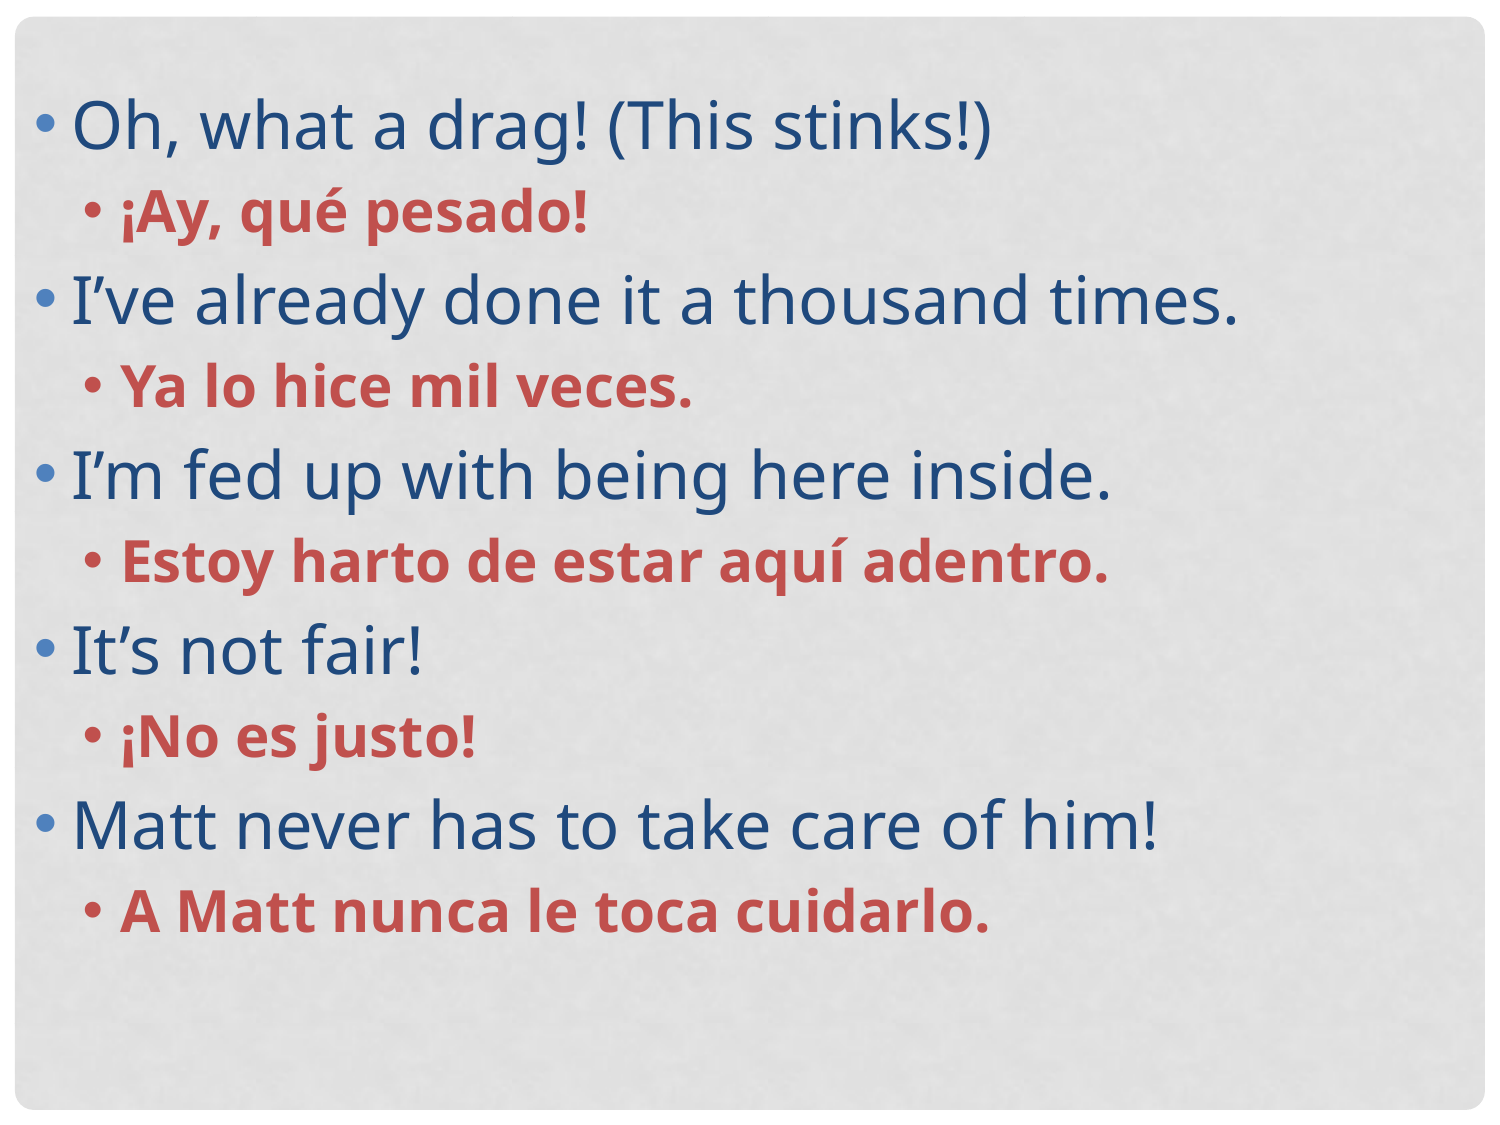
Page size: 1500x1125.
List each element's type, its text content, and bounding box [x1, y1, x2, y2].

list Oh, what a drag! (This stinks!) ¡Ay, qué pesado! I’ve already done it a thousand times. Ya lo hice mil veces. I’m fed up with being here inside. Estoy harto de estar aquí adentro. It’s not fair! ¡No es justo! Matt never has to take care of him! A Matt nunca le toca cuidarlo. [0, 75, 1500, 1005]
